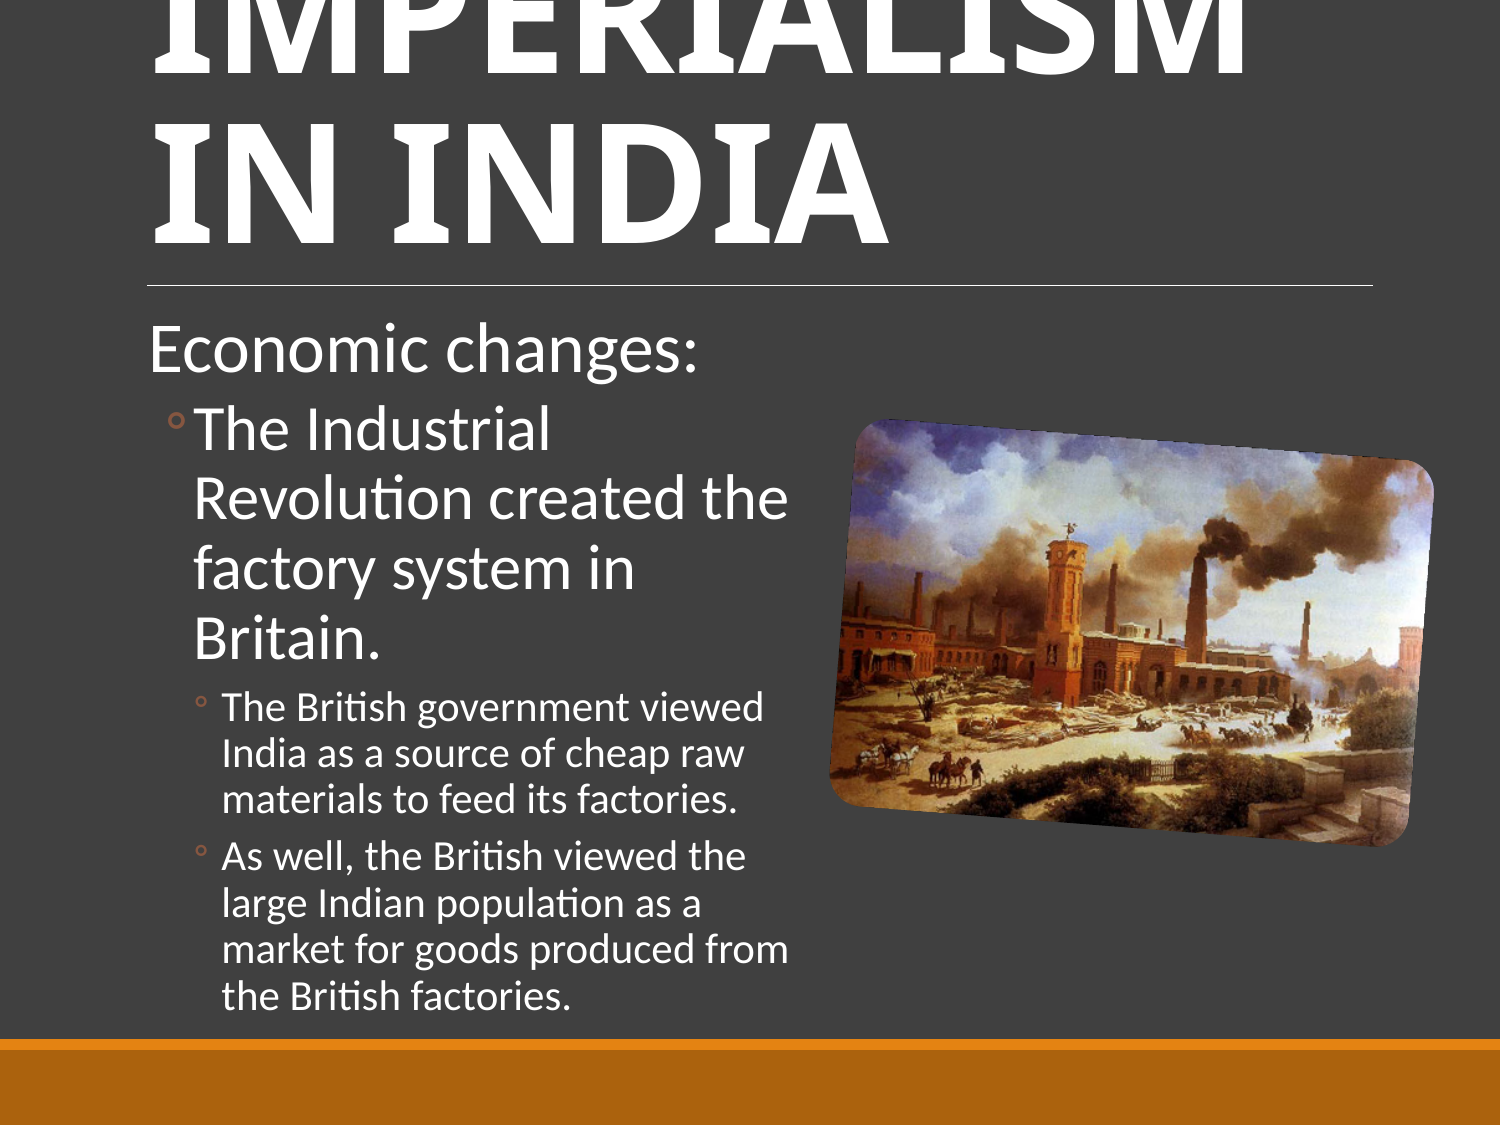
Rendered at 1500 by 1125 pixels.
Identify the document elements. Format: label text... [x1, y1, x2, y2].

list Economic changes: The Industrial Revolution created the factory system in Britain. The British government viewed India as a source of cheap raw materials to feed its factories. As well, the British viewed the large Indian population as a market for goods produced from the British factories. [135, 302, 832, 1034]
picture [829, 419, 1435, 847]
title IMPERIALISM IN INDIA [135, 47, 1373, 285]
